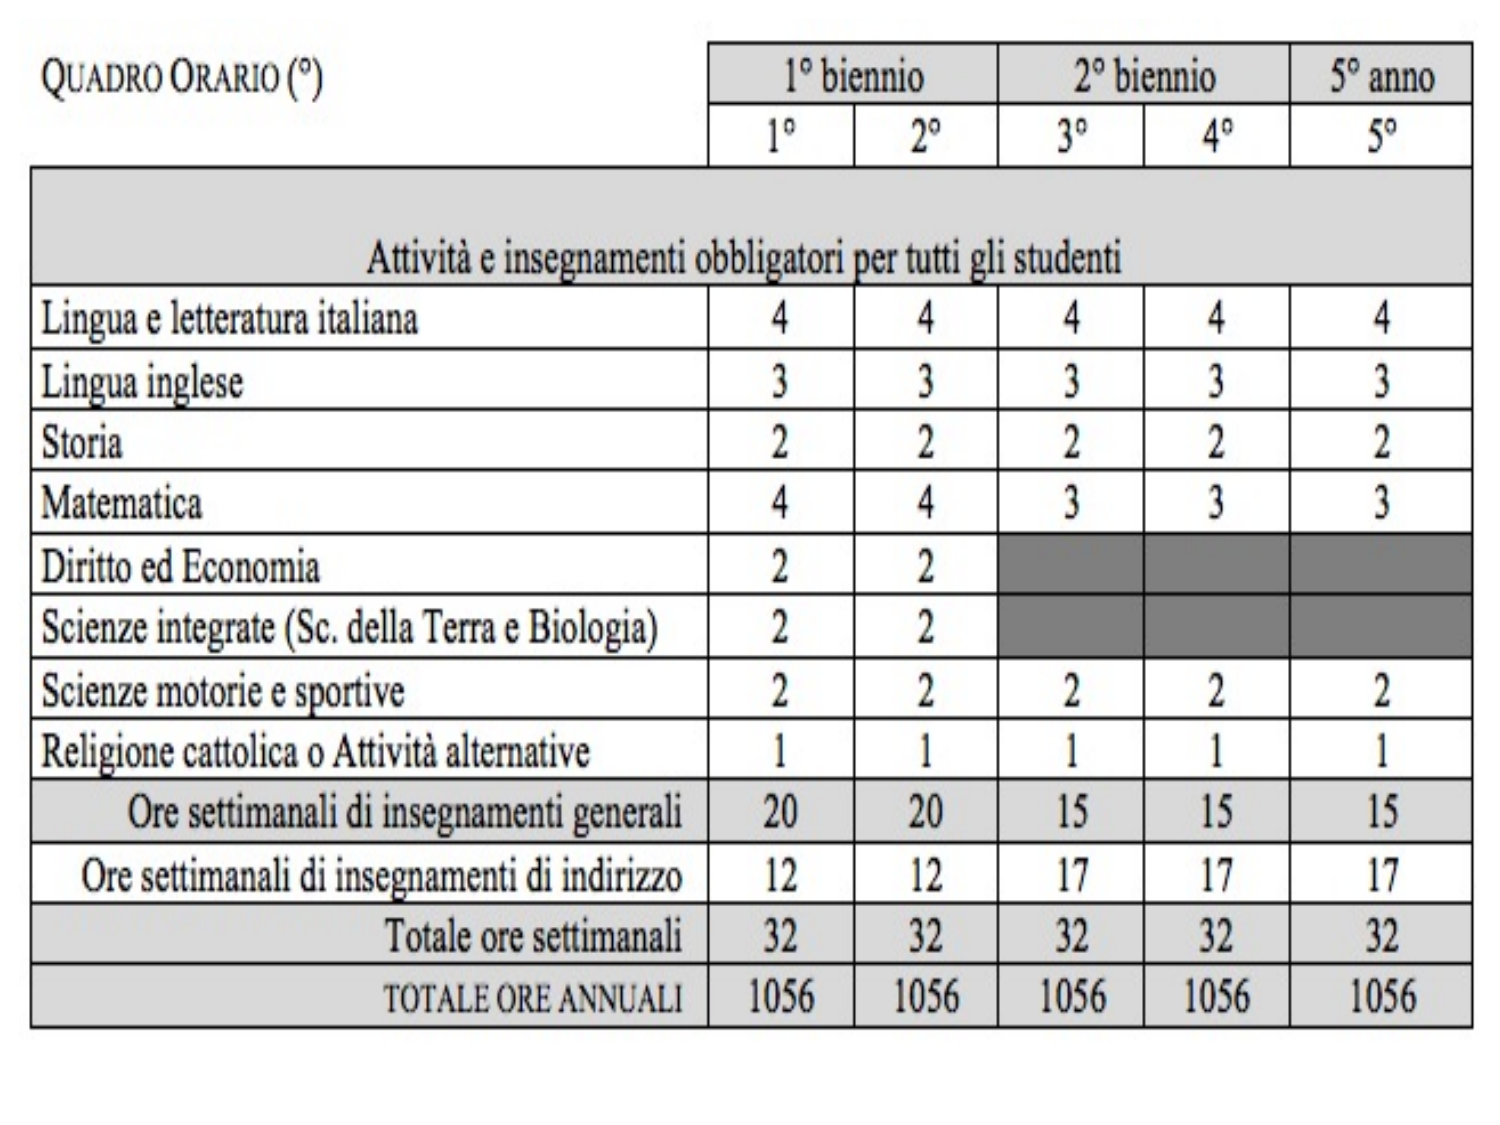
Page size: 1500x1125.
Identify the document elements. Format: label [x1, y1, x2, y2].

picture [19, 18, 1481, 1047]
